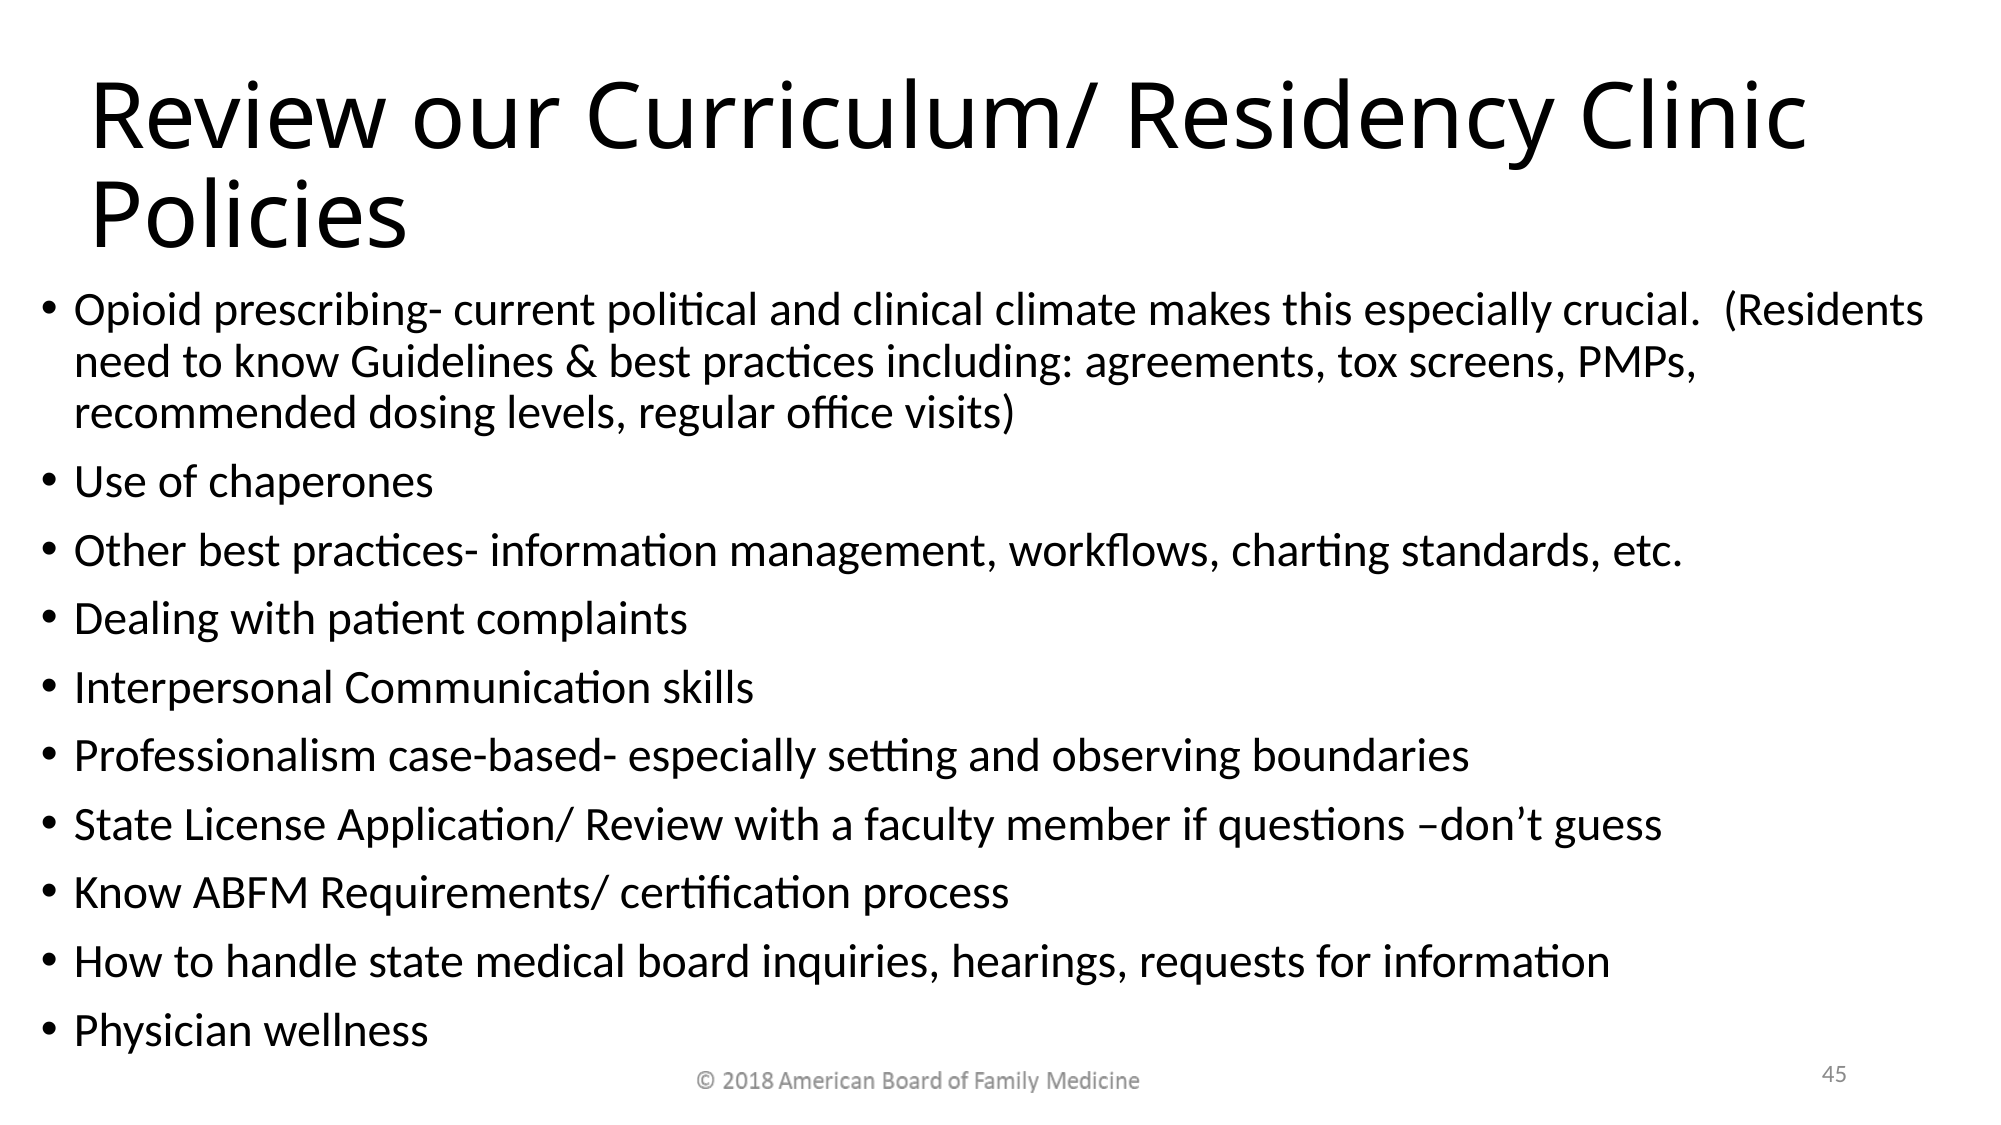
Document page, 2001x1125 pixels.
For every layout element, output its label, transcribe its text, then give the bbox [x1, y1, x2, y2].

picture [580, 1050, 1256, 1111]
slide_number 45 [1412, 1042, 1863, 1103]
list Opioid prescribing- current political and clinical climate makes this especially crucial. (Residents need to know Guidelines & best practices including: agreements, tox screens, PMPs, recommended dosing levels, regular office visits) Use of chaperones Other best practices- information management, workflows, charting standards, etc. Dealing with patient complaints Interpersonal Communication skills Professionalism case-based- especially setting and observing boundaries State License Application/ Review with a faculty member if questions –don’t guess Know ABFM Requirements/ certification process How to handle state medical board inquiries, hearings, requests for information Physician wellness [25, 277, 1949, 1075]
title Review our Curriculum/ Residency Clinic Policies [73, 59, 1949, 277]
